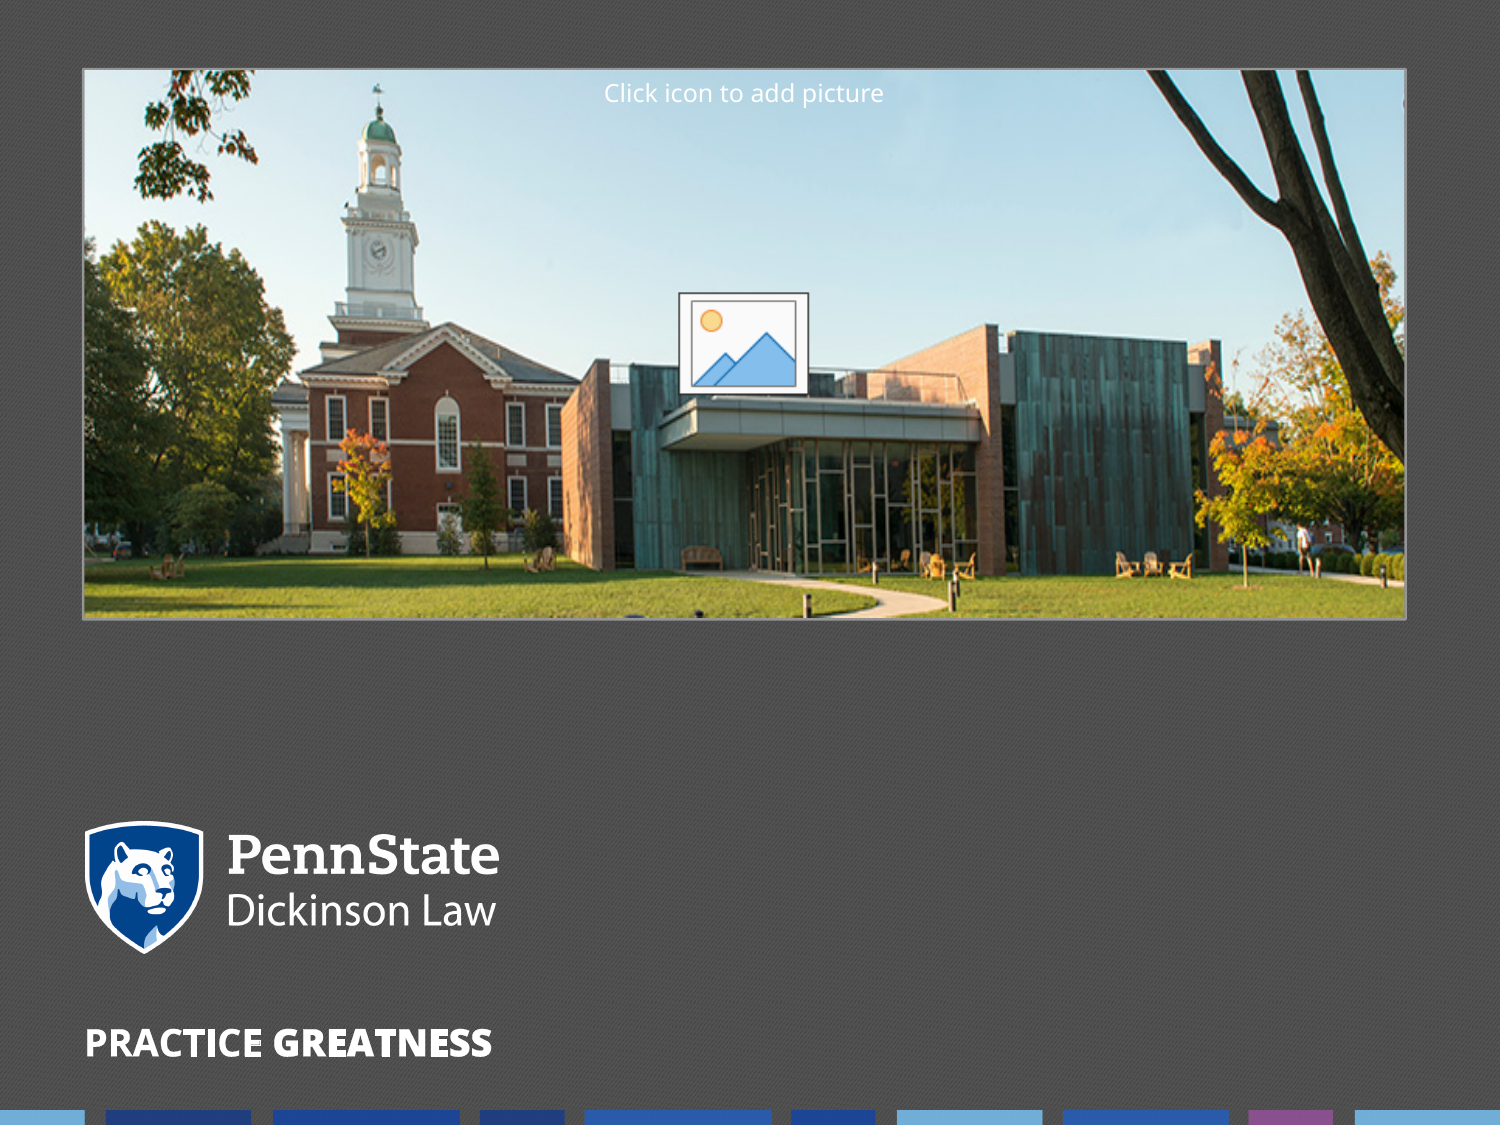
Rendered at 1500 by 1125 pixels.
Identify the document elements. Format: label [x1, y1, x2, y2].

picture [85, 821, 499, 954]
picture [84, 70, 1405, 619]
picture [0, 1110, 1500, 1125]
